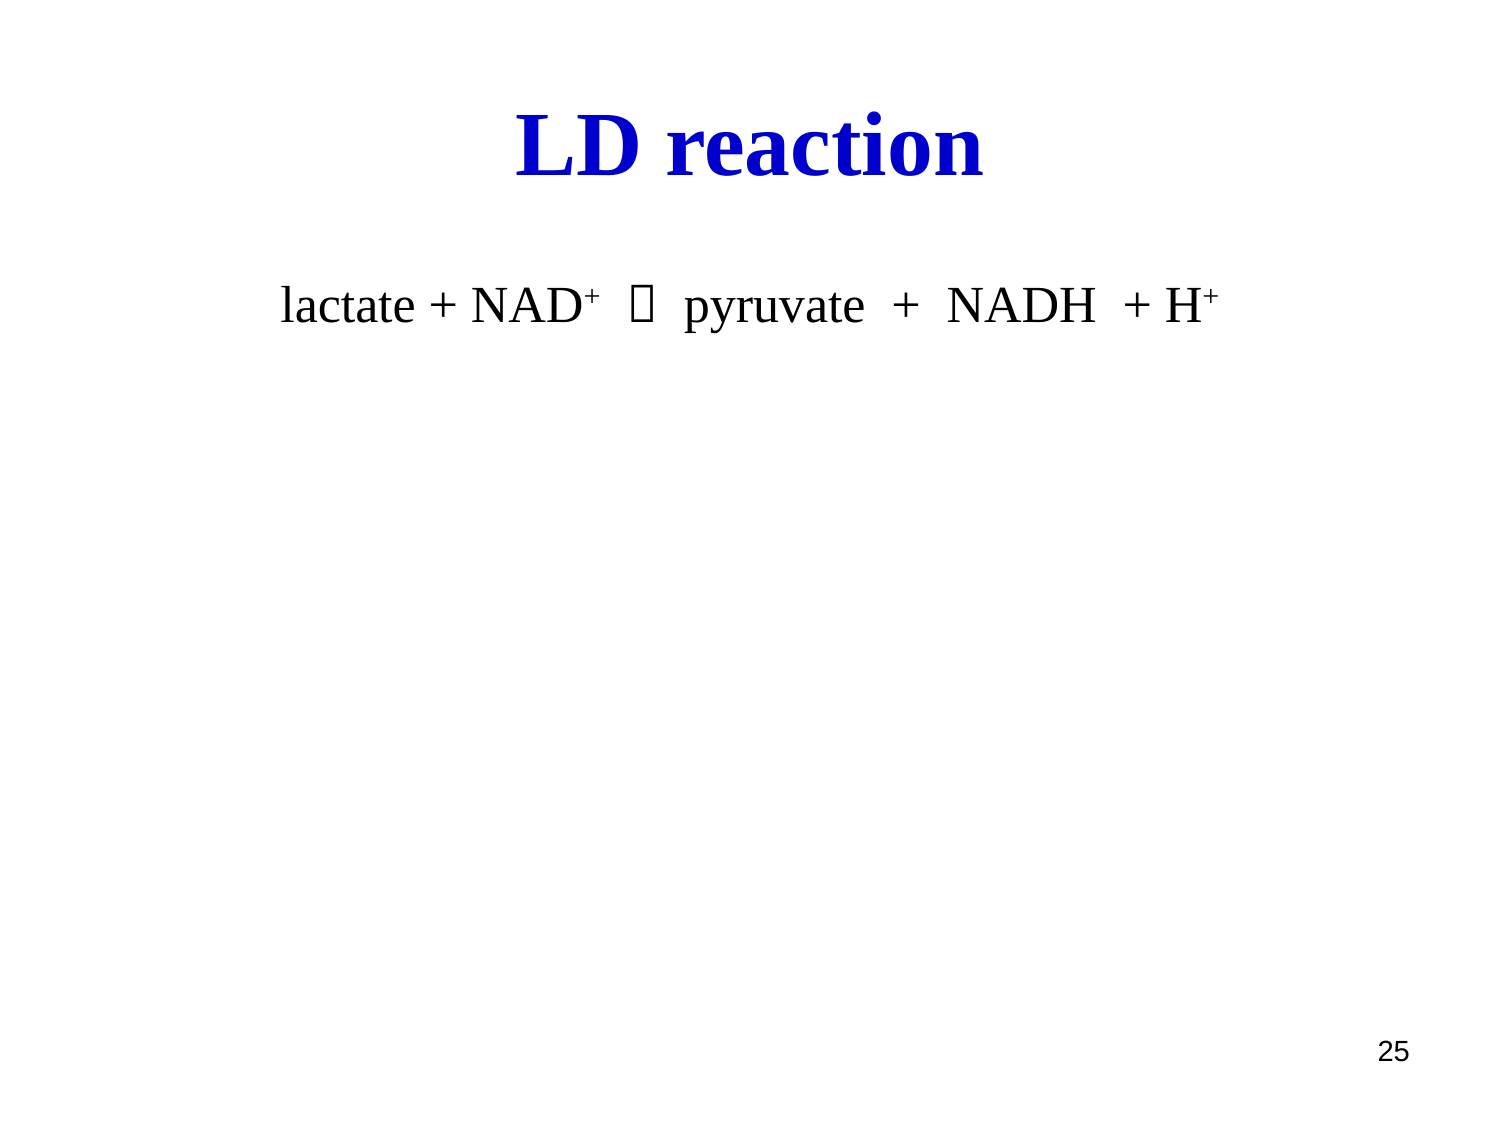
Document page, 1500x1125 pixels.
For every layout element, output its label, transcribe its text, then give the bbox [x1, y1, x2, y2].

list lactate + NAD+  pyruvate + NADH + H+ [75, 262, 1425, 398]
title LD reaction [75, 45, 1425, 233]
slide_number 25 [1074, 1024, 1425, 1103]
